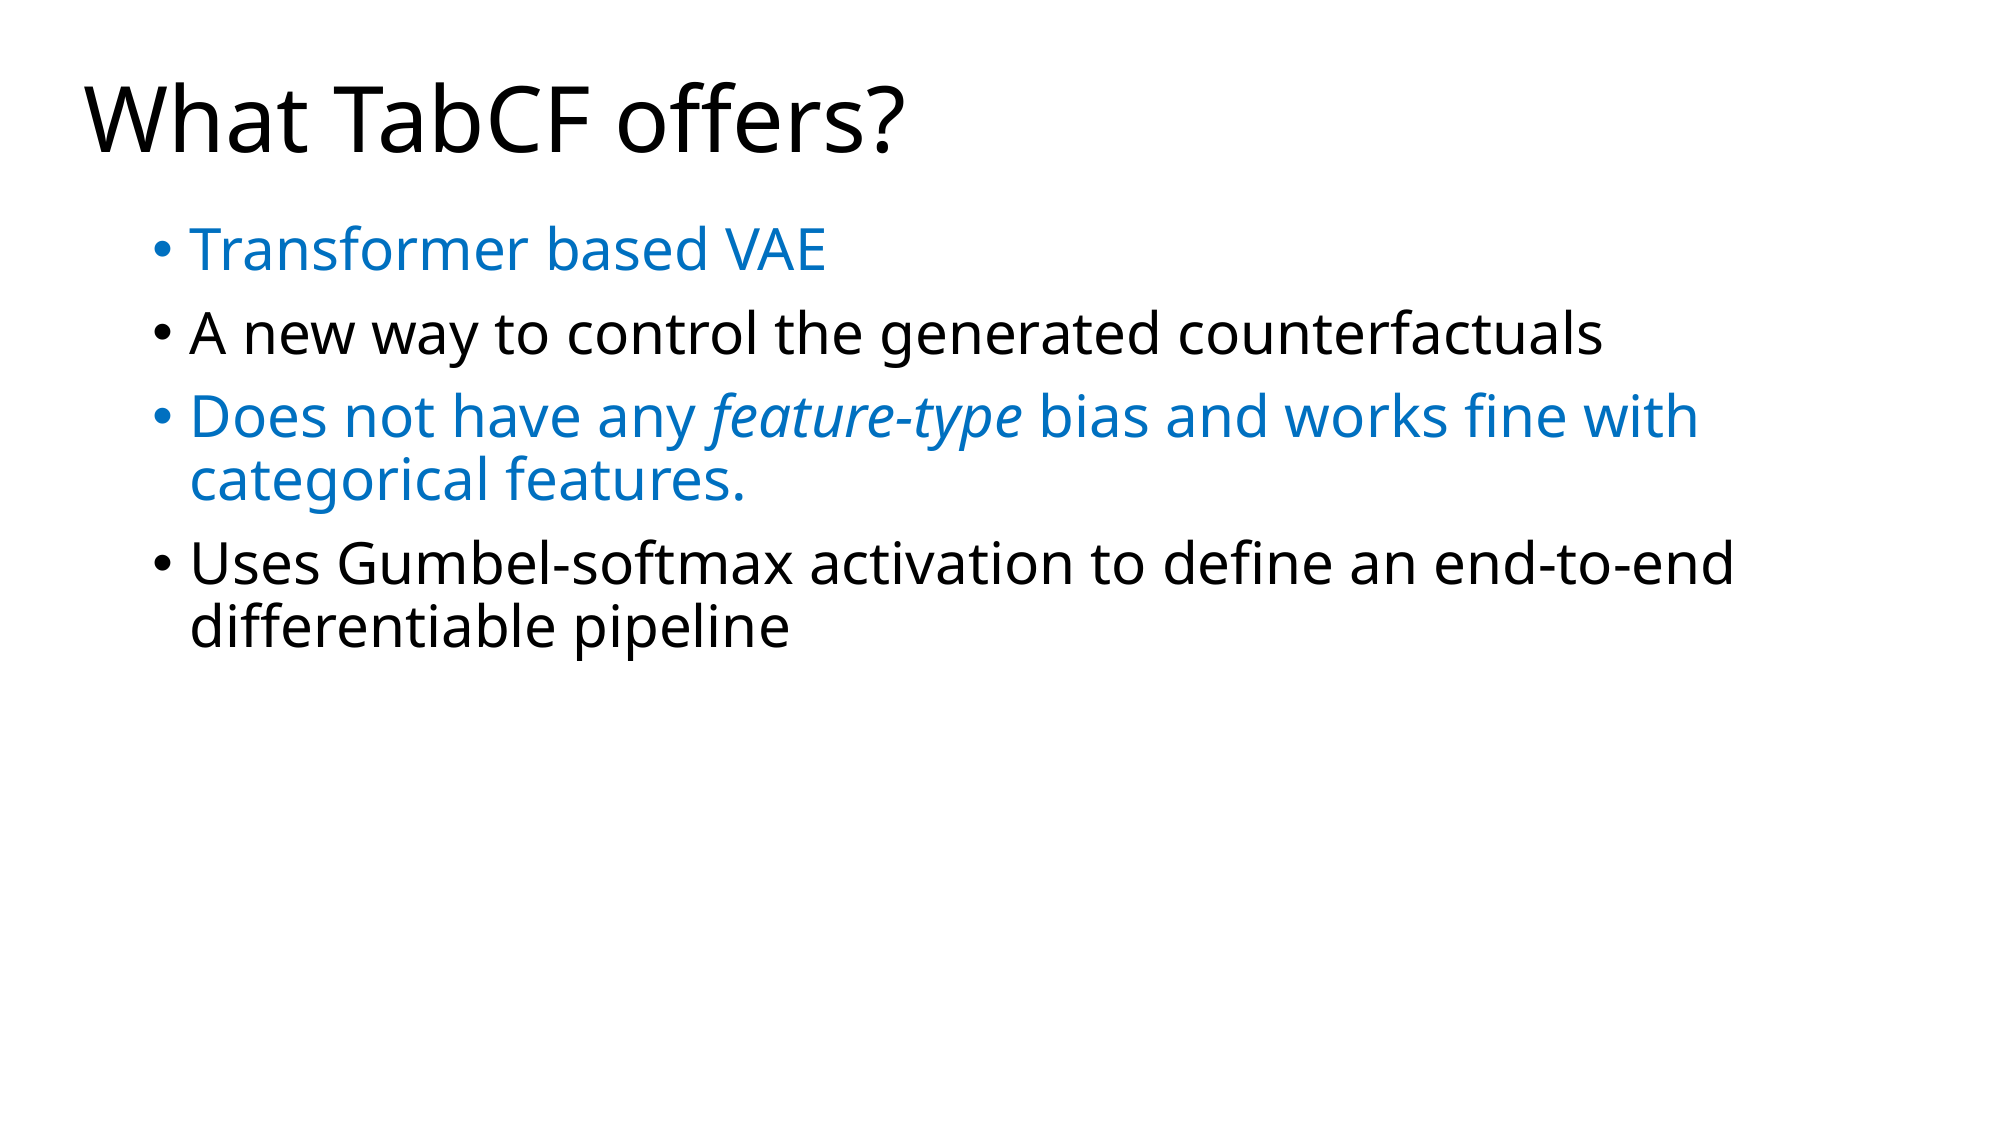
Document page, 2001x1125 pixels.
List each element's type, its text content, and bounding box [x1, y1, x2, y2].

title What TabCF offers? [68, 59, 1936, 186]
list Transformer based VAE A new way to control the generated counterfactuals Does not have any feature-type bias and works fine with categorical features. Uses Gumbel-softmax activation to define an end-to-end differentiable pipeline [137, 212, 1863, 1014]
